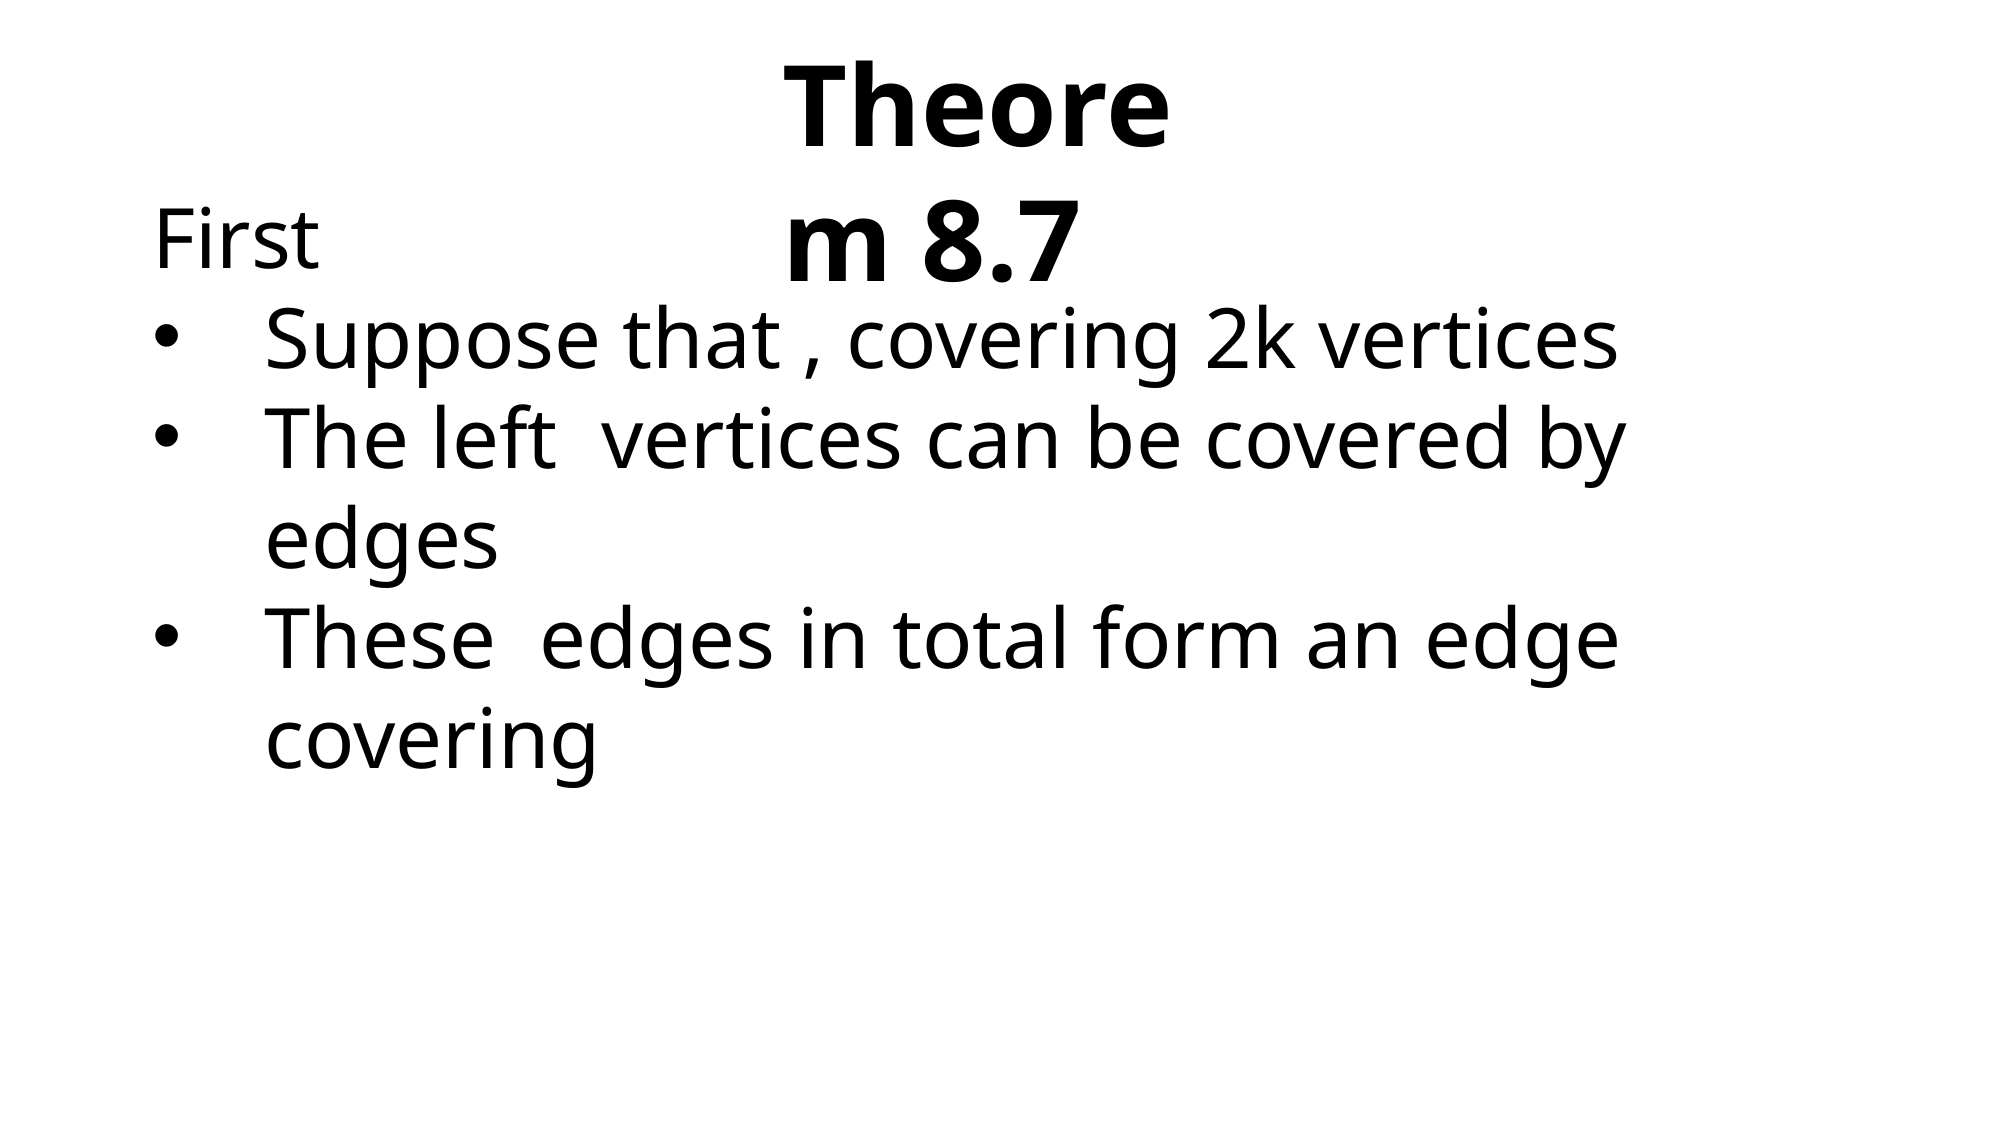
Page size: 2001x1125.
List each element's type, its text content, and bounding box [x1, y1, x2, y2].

text_box Theorem 8.7 [767, 26, 1233, 311]
